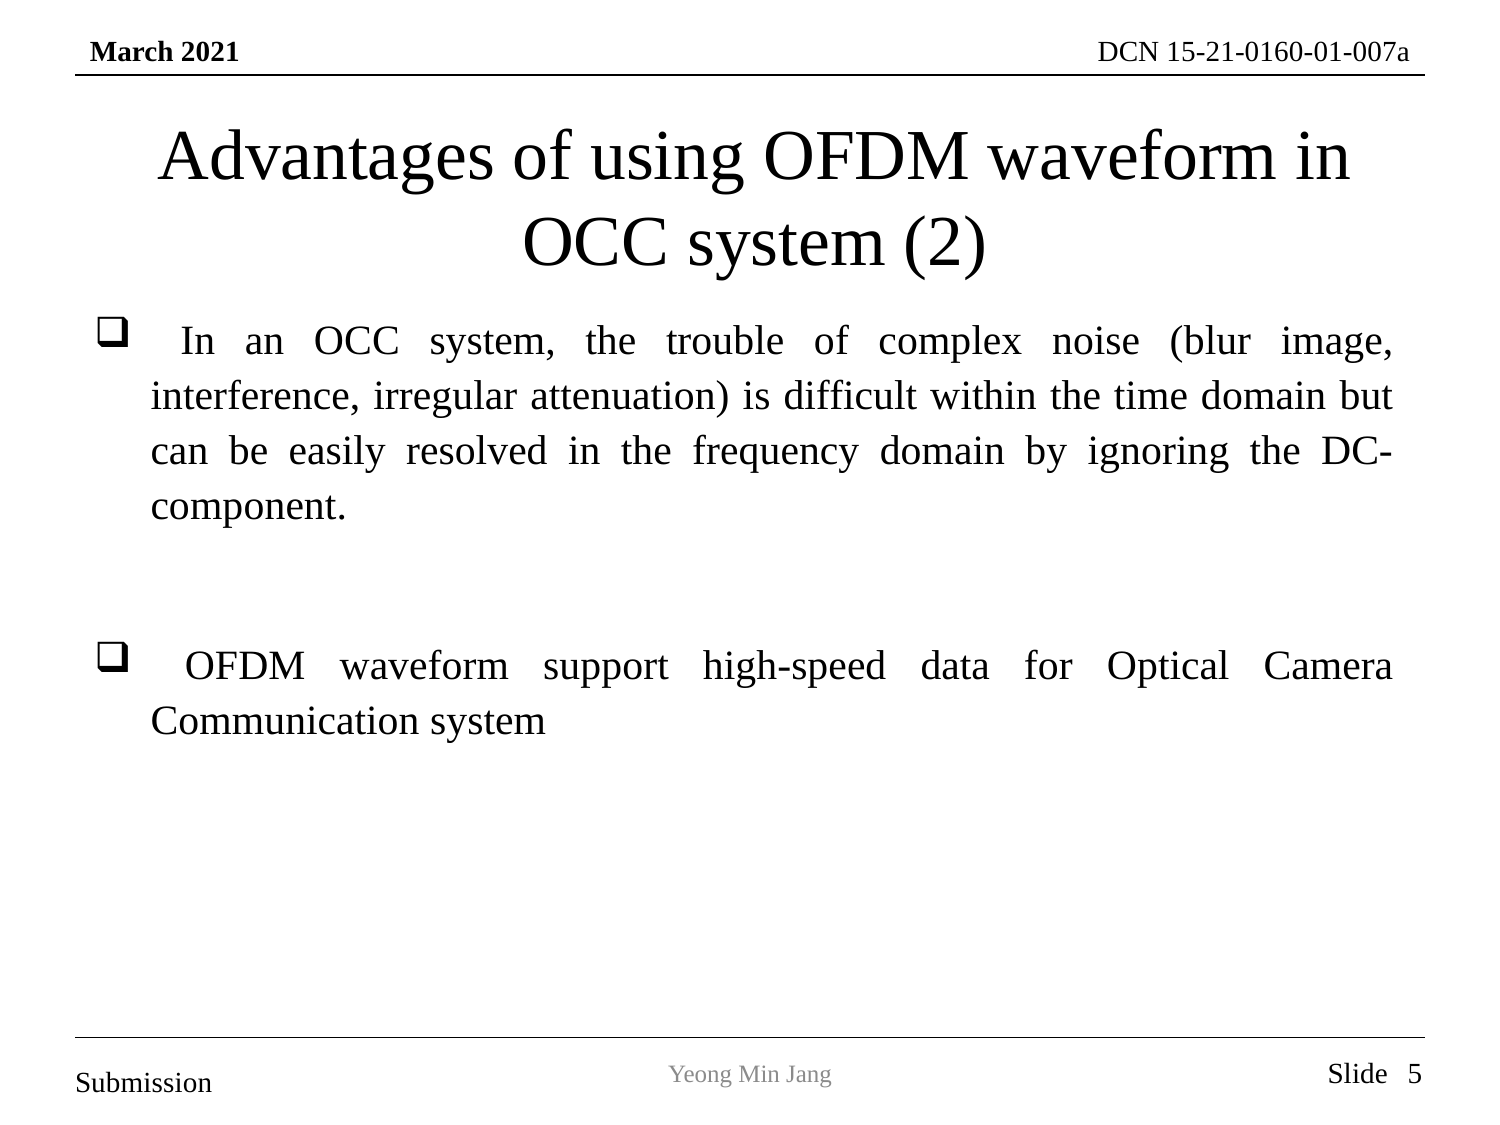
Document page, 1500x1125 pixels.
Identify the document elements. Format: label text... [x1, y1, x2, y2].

title Advantages of using OFDM waveform in OCC system (2) [79, 99, 1430, 288]
list In an OCC system, the trouble of complex noise (blur image, interference, irregular attenuation) is difficult within the time domain but can be easily resolved in the frequency domain by ignoring the DC-component. OFDM waveform support high-speed data for Optical Camera Communication system [79, 299, 1410, 1080]
